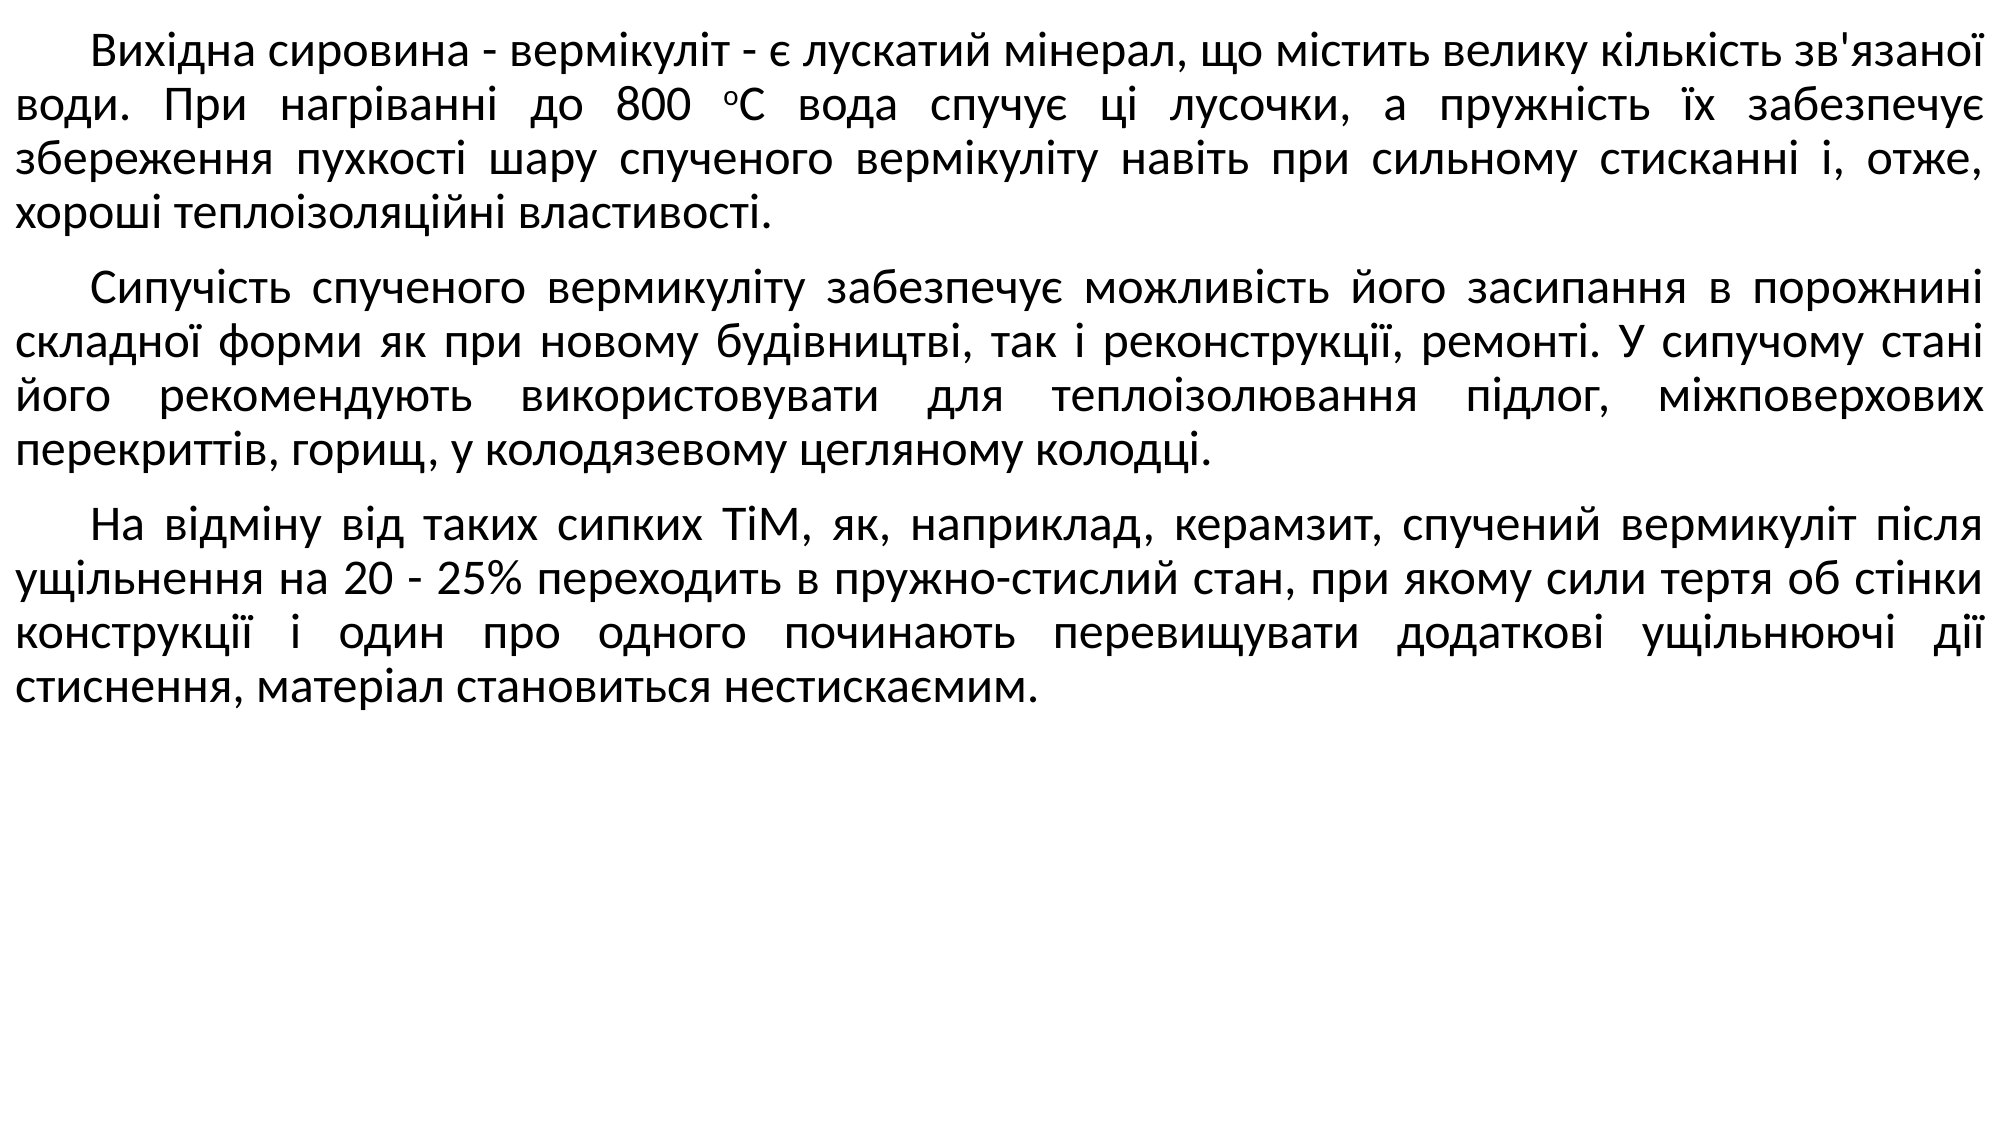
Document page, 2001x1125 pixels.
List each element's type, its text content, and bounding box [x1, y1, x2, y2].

subtitle Вихідна сировина - вермікуліт - є лускатий мінерал, що містить велику кількість зв'язаної води. При нагріванні до 800 оС вода спучує ці лусочки, а пружність їх забезпечує збереження пухкості шару спученого вермікуліту навіть при сильному стисканні і, отже, хороші теплоізоляційні властивості. Сипучість спученого вермикуліту забезпечує можливість його засипання в порожнині складної форми як при новому будівництві, так і реконструкції, ремонті. У сипучому стані його рекомендують використовувати для теплоізолювання підлог, міжповерхових перекриттів, горищ, у колодязевому цегляному колодці. На відміну від таких сипких ТіМ, як, наприклад, керамзит, спучений вермикуліт після ущільнення на 20 - 25% переходить в пружно-стислий стан, при якому сили тертя об стінки конструкції і один про одного починають перевищувати додаткові ущільнюючі дії стиснення, матеріал становиться нестискаємим. [0, 16, 2000, 1125]
